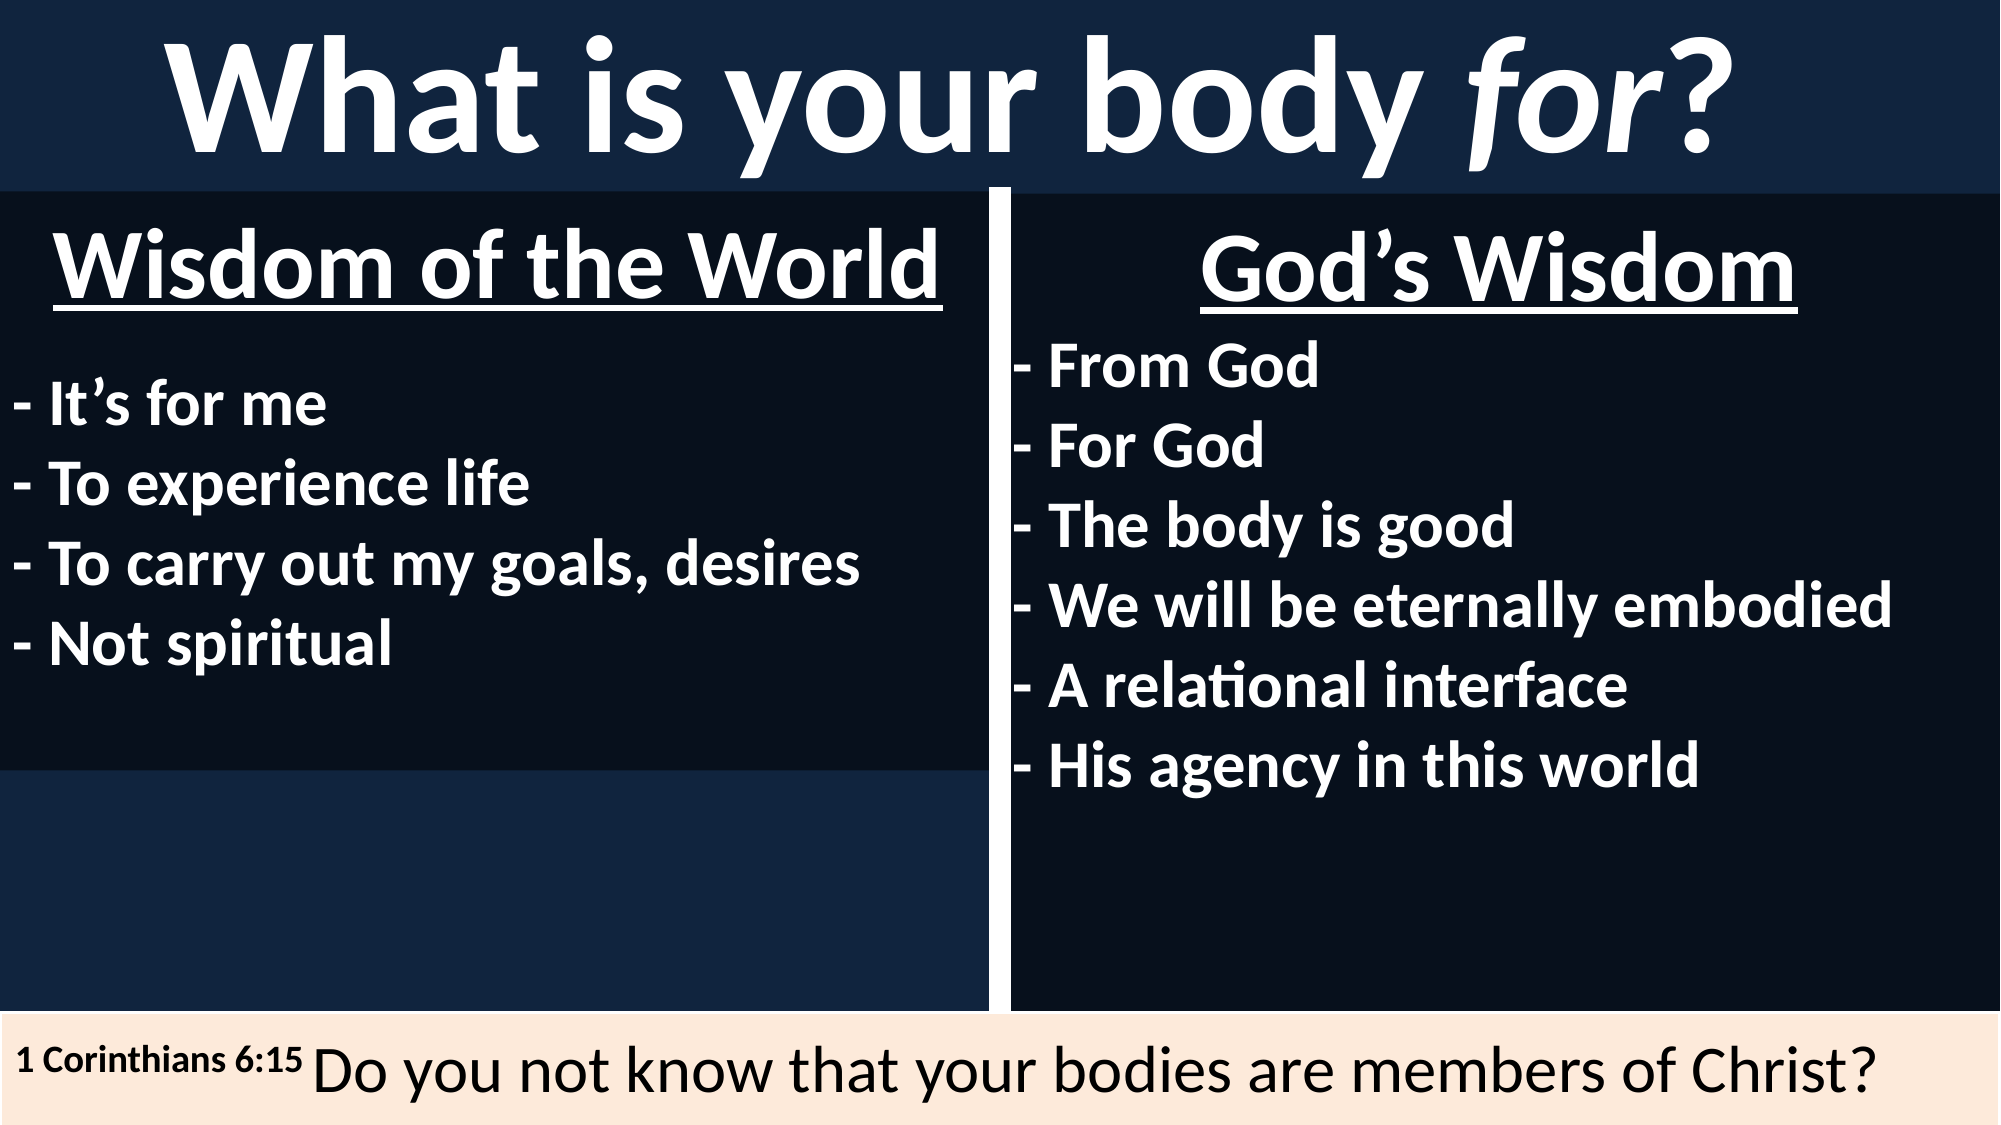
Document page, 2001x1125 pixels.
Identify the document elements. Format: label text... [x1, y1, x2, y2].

text_box What is your body for? [0, 0, 1992, 185]
text_box God’s Wisdom - From God - For God - The body is good - We will be eternally embodied - A relational interface - His agency in this world [1011, 191, 2000, 1010]
text_box 1 Corinthians 6:15 Do you not know that your bodies are members of Christ? [0, 1010, 2000, 1125]
text_box Wisdom of the World - It’s for me - To experience life - To carry out my goals, desires - Not spiritual [0, 189, 989, 772]
